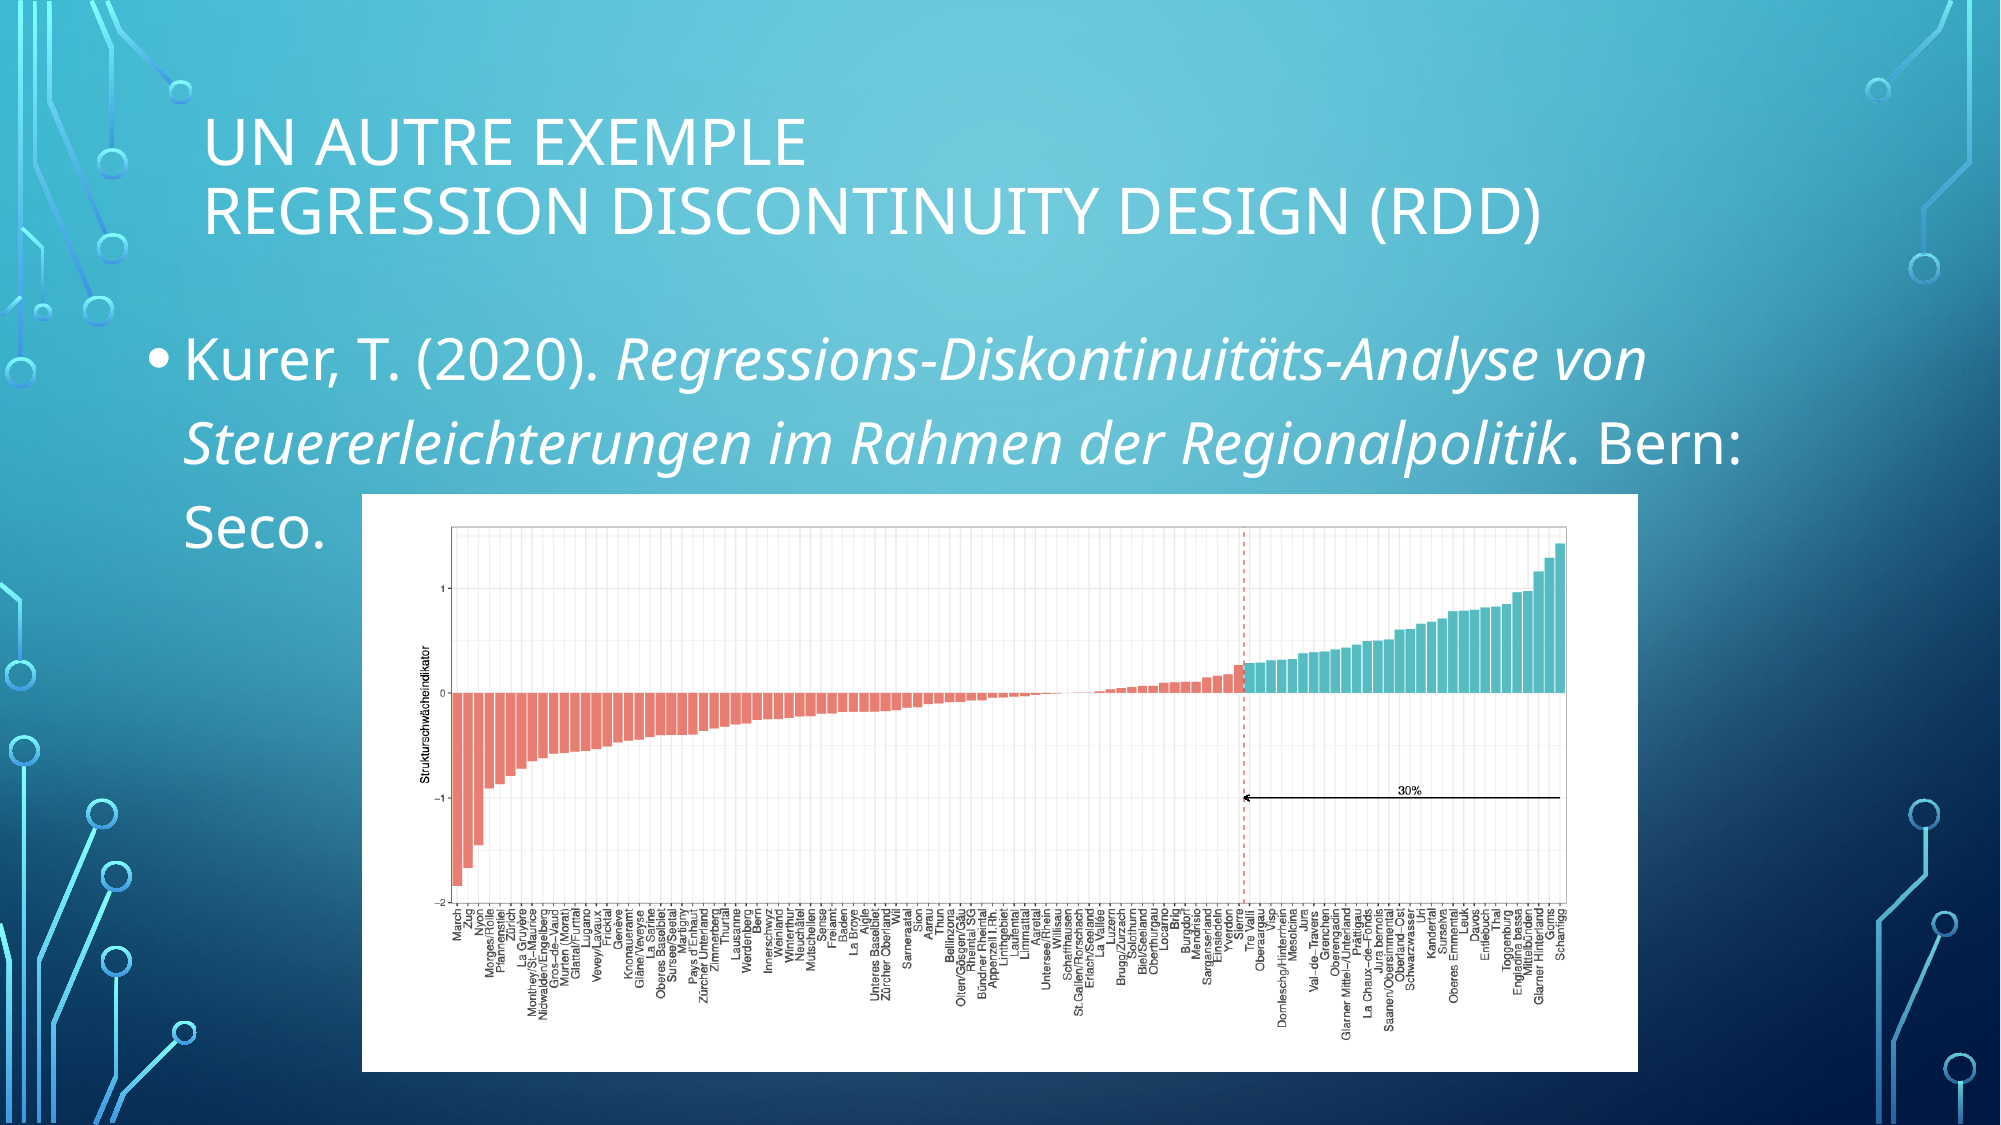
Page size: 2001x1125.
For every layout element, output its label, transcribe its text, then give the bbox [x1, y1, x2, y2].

picture [361, 493, 1638, 1072]
title Un autre exemple Regression Discontinuity Design (RDD) [187, 101, 1813, 257]
list Kurer, T. (2020). Regressions-Diskontinuitäts-Analyse von Steuererleichterungen im Rahmen der Regionalpolitik. Bern: Seco. [131, 301, 1912, 972]
